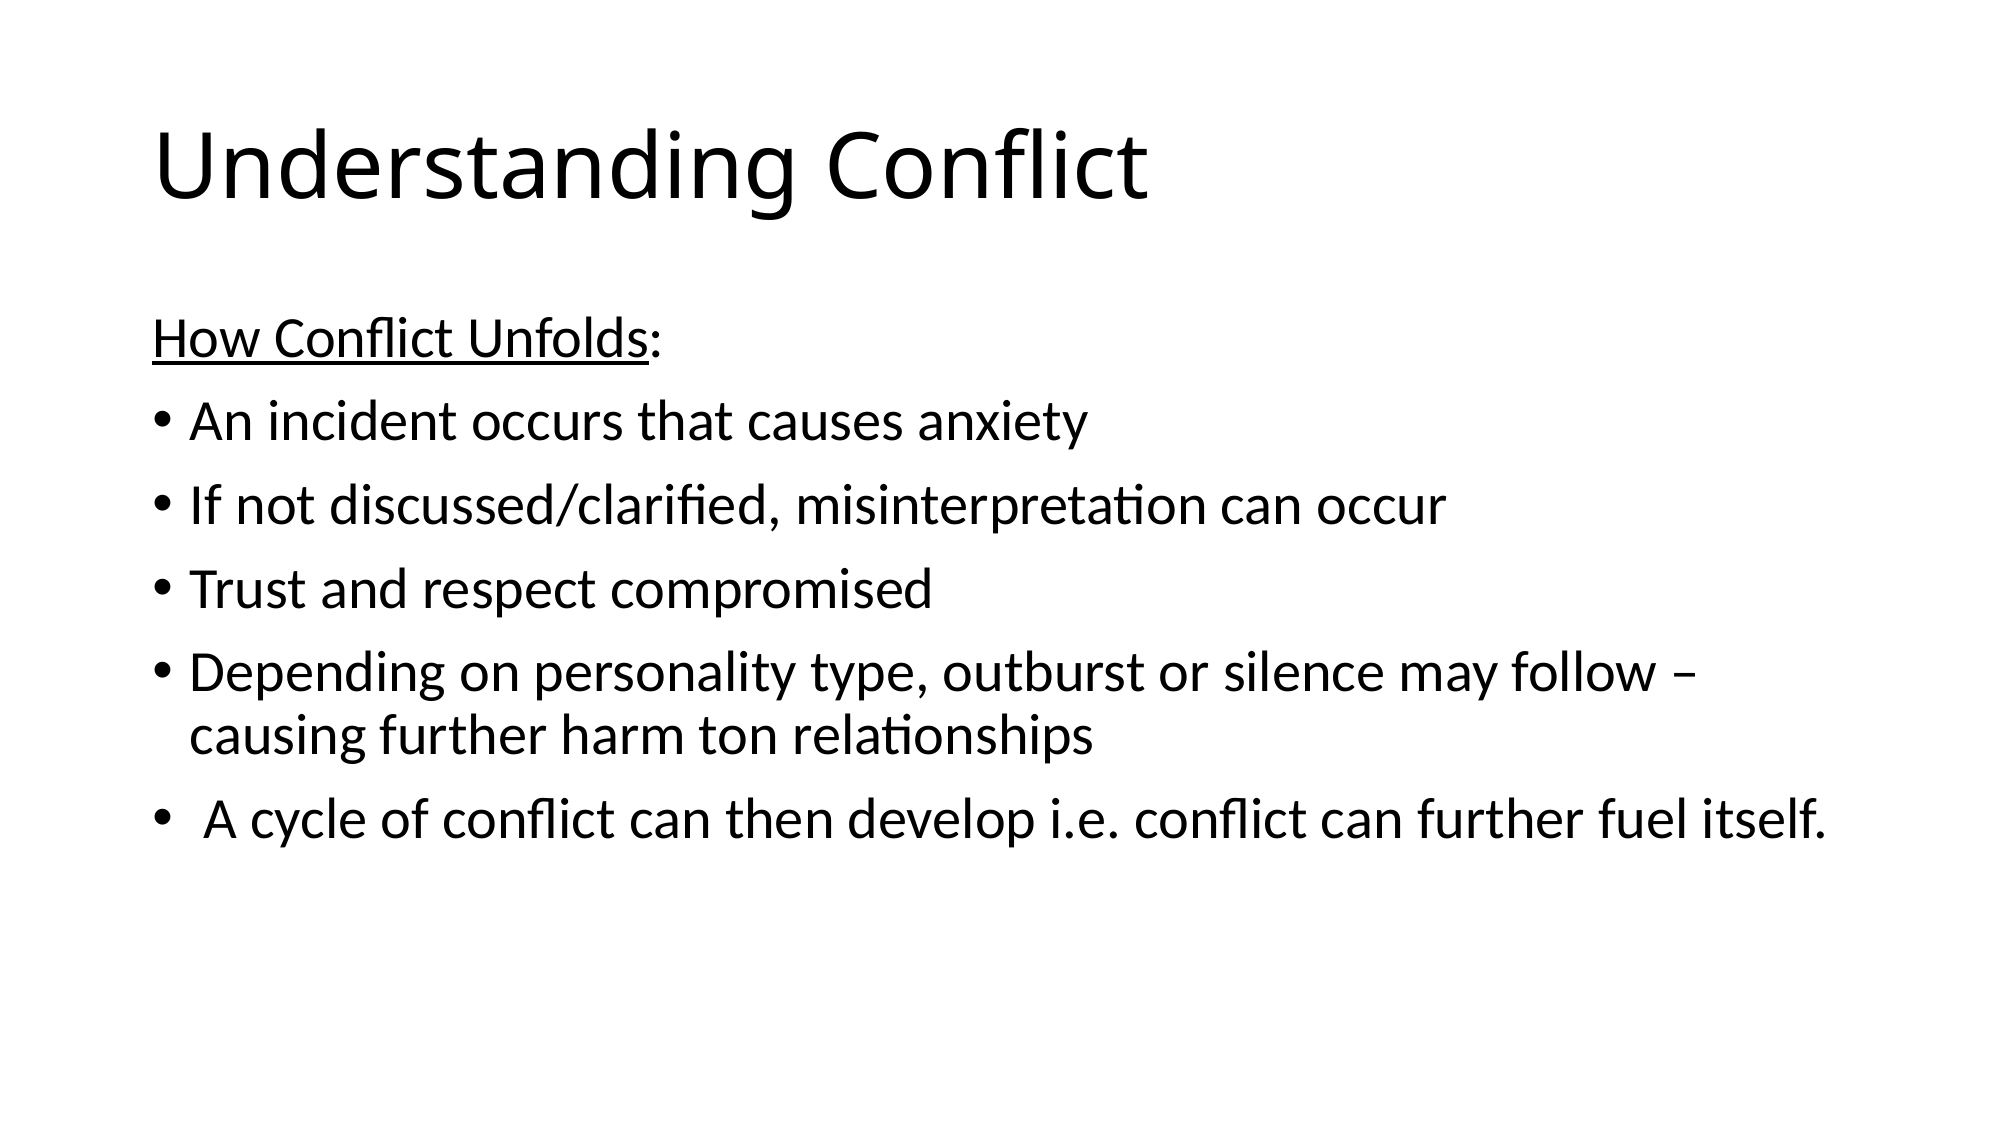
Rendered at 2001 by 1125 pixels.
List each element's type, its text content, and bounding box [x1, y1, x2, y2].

list How Conflict Unfolds: An incident occurs that causes anxiety If not discussed/clarified, misinterpretation can occur Trust and respect compromised Depending on personality type, outburst or silence may follow – causing further harm ton relationships A cycle of conflict can then develop i.e. conflict can further fuel itself. [137, 299, 1863, 1014]
title Understanding Conflict [137, 59, 1863, 278]
